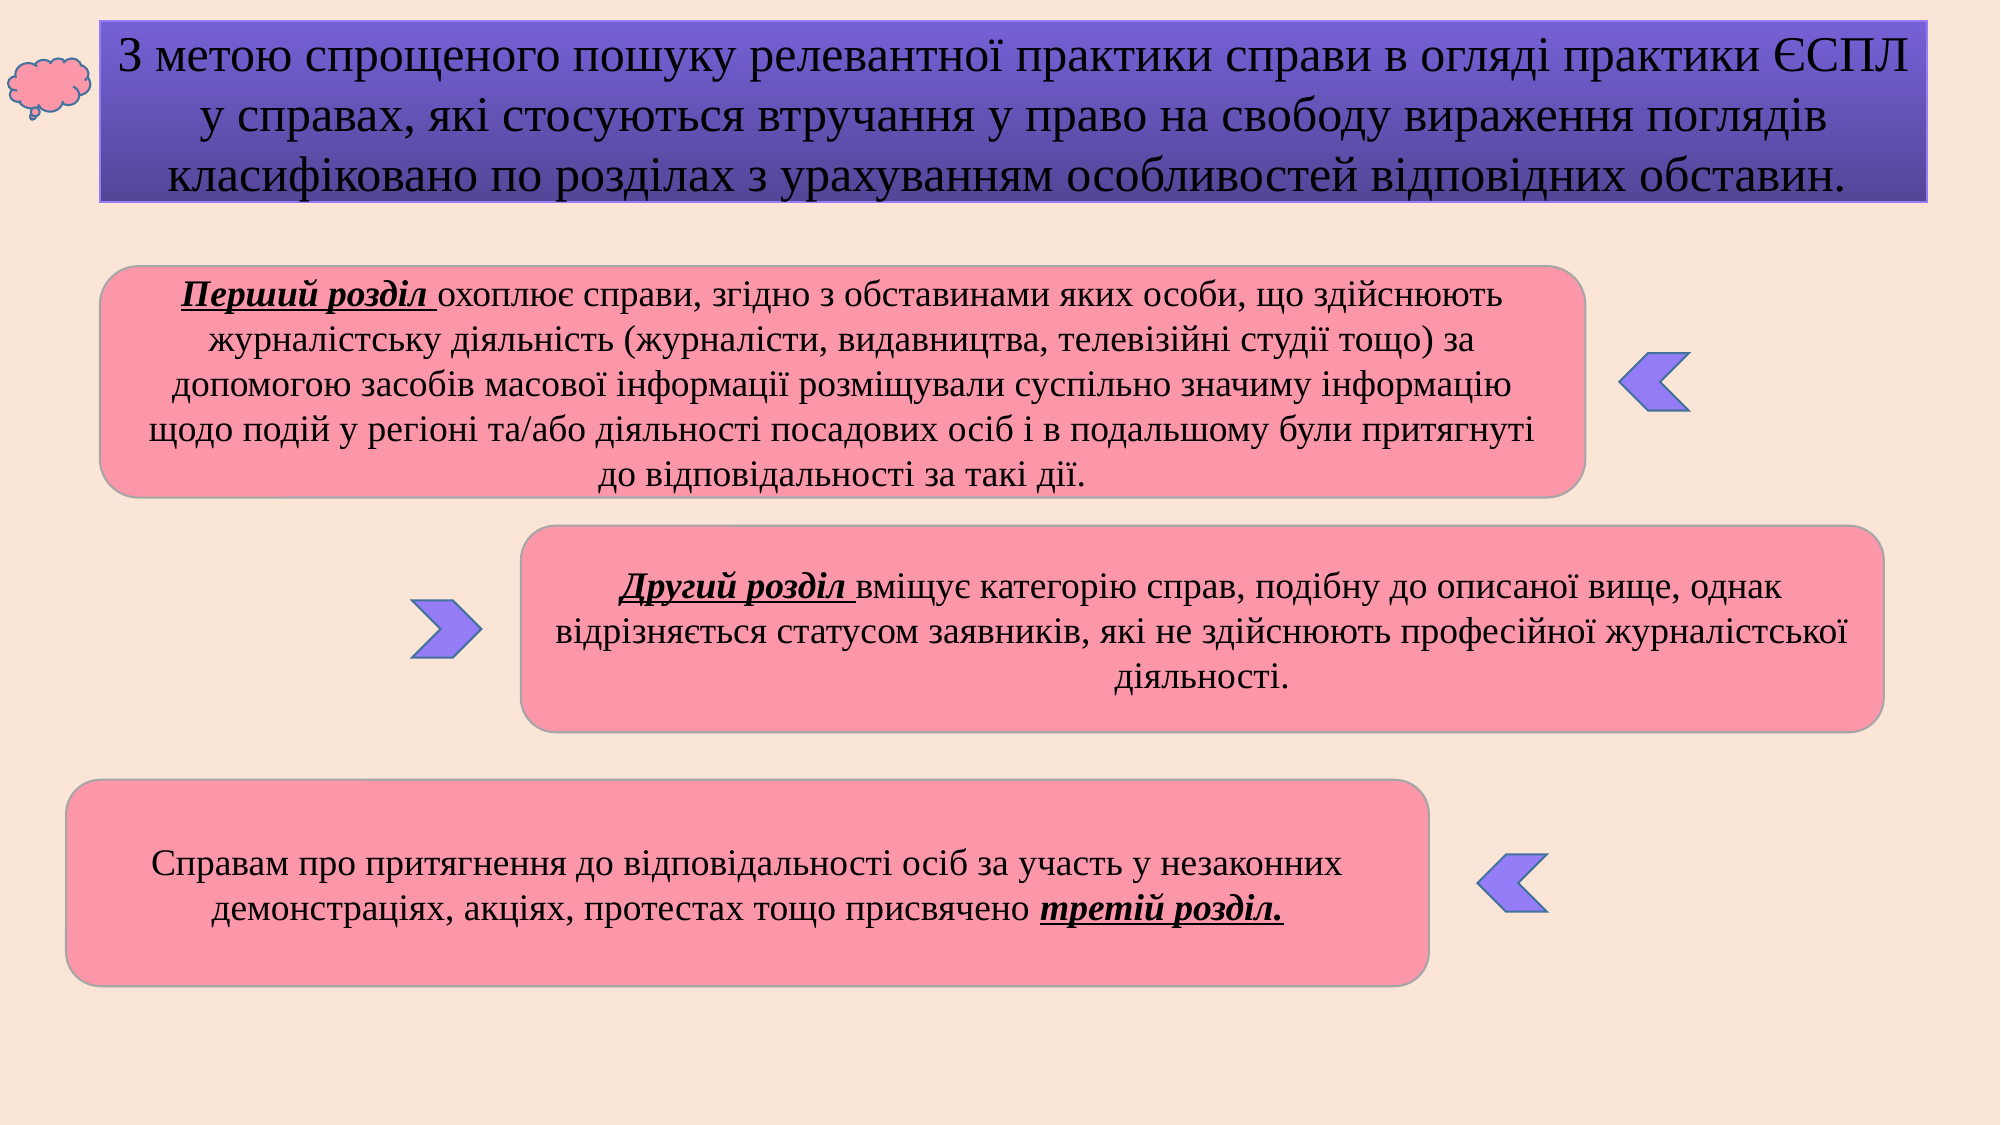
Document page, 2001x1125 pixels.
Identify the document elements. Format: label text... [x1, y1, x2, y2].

text_box [409, 599, 483, 659]
text_box [6, 57, 92, 121]
text_box [1617, 352, 1692, 412]
text_box Перший розділ охоплює справи, згідно з обставинами яких особи, що здійснюють журналістську діяльність (журналісти, видавництва, телевізійні студії тощо) за допомогою засобів масової інформації розміщували суспільно значиму інформацію щодо подій у регіоні та/або діяльності посадових осіб і в подальшому були притягнуті до відповідальності за такі дії. [98, 265, 1587, 499]
text_box Другий розділ вміщує категорію справ, подібну до описаної вище, однак відрізняється статусом заявників, які не здійснюють професійної журналістської діяльності. [519, 524, 1885, 734]
text_box З метою спрощеного пошуку релевантної практики справи в огляді практики ЄСПЛ у справах, які стосуються втручання у право на свободу вираження поглядів класифіковано по розділах з урахуванням особливостей відповідних обставин. [99, 20, 1928, 203]
text_box [1475, 853, 1550, 913]
text_box Справам про притягнення до відповідальності осіб за участь у незаконних демонстраціях, акціях, протестах тощо присвячено третій розділ. [64, 778, 1430, 988]
